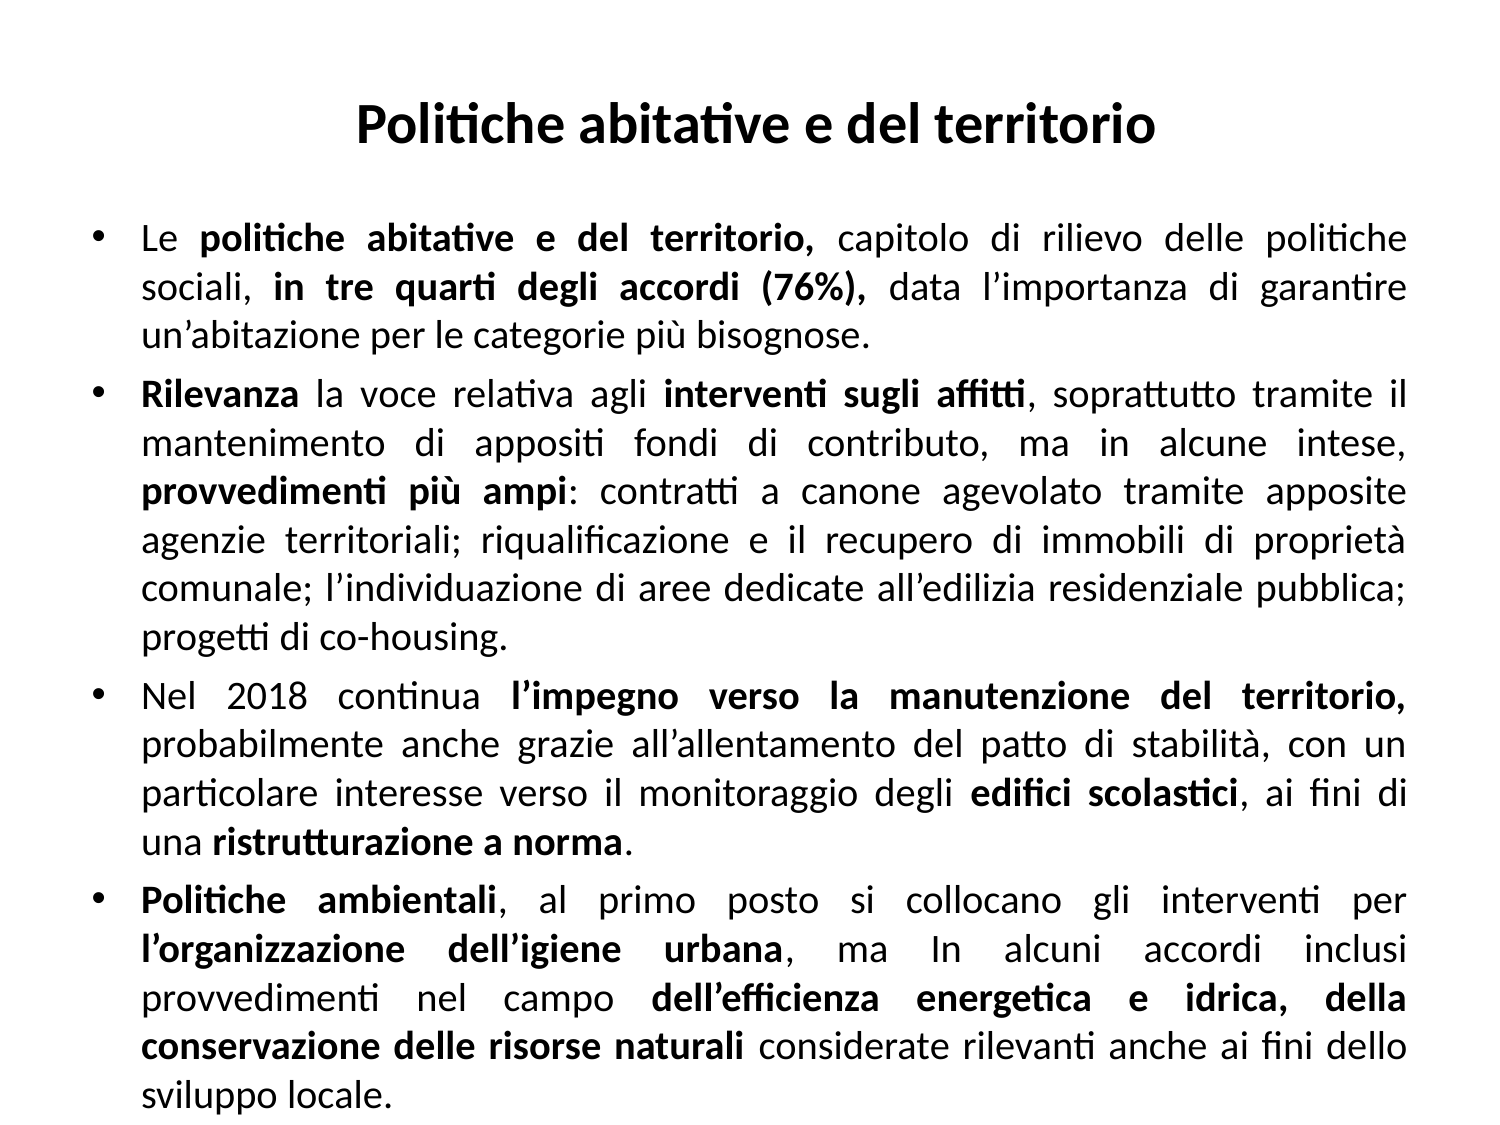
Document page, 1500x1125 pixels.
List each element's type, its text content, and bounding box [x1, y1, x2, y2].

list Le politiche abitative e del territorio, capitolo di rilievo delle politiche sociali, in tre quarti degli accordi (76%), data l’importanza di garantire un’abitazione per le categorie più bisognose. Rilevanza la voce relativa agli interventi sugli affitti, soprattutto tramite il mantenimento di appositi fondi di contributo, ma in alcune intese, provvedimenti più ampi: contratti a canone agevolato tramite apposite agenzie territoriali; riqualificazione e il recupero di immobili di proprietà comunale; l’individuazione di aree dedicate all’edilizia residenziale pubblica; progetti di co-housing. Nel 2018 continua l’impegno verso la manutenzione del territorio, probabilmente anche grazie all’allentamento del patto di stabilità, con un particolare interesse verso il monitoraggio degli edifici scolastici, ai fini di una ristrutturazione a norma. Politiche ambientali, al primo posto si collocano gli interventi per l’organizzazione dell’igiene urbana, ma In alcuni accordi inclusi provvedimenti nel campo dell’efficienza energetica e idrica, della conservazione delle risorse naturali considerate rilevanti anche ai fini dello sviluppo locale. [76, 203, 1424, 1125]
title Politiche abitative e del territorio [88, 45, 1425, 197]
